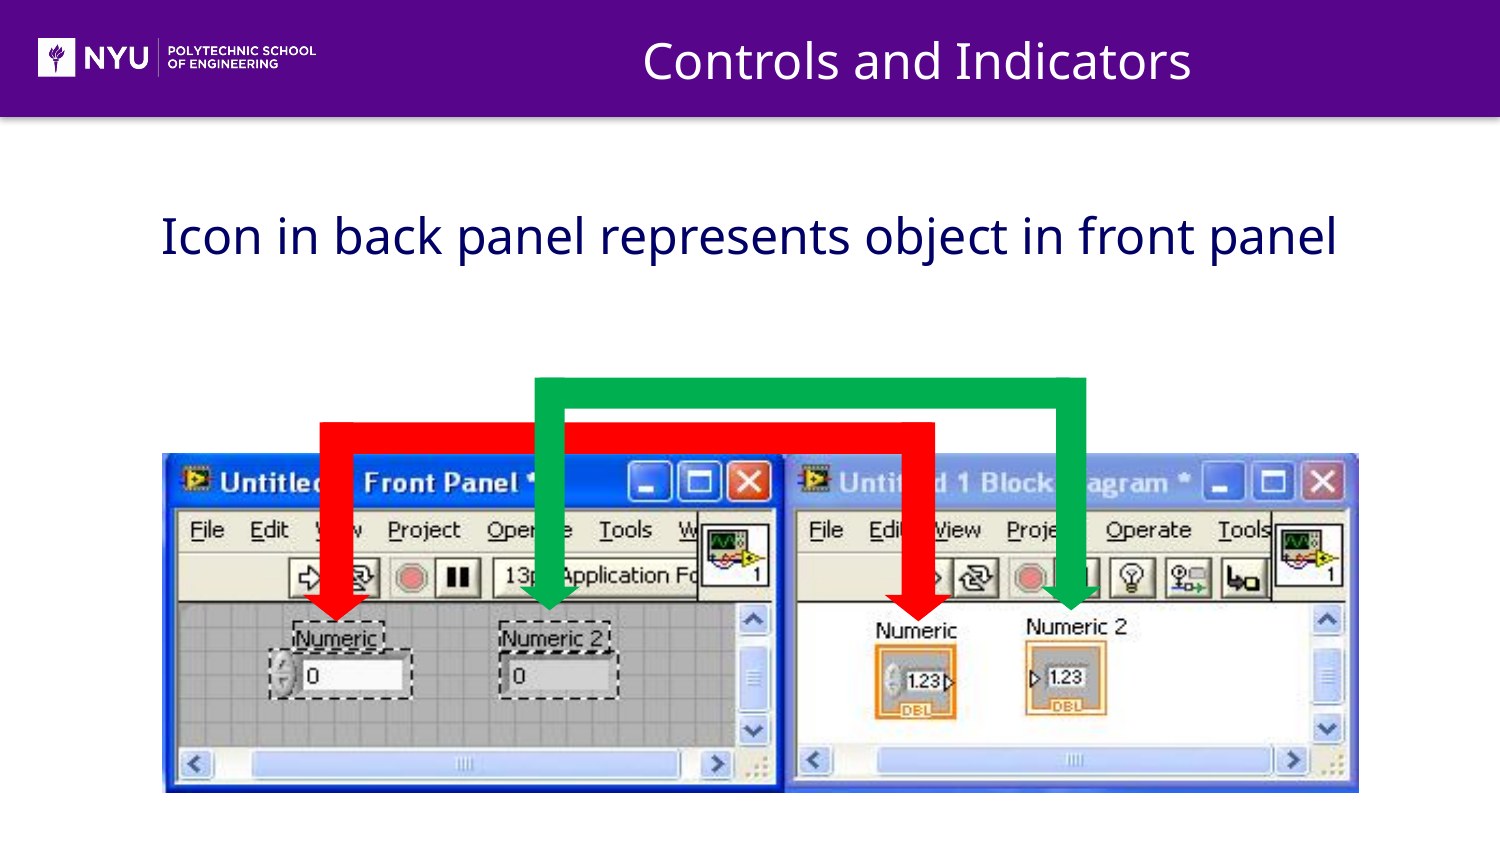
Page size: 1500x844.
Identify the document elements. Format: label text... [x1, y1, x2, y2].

text_box Icon in back panel represents object in front panel [142, 197, 1359, 793]
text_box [302, 422, 953, 622]
picture [162, 453, 1359, 793]
list Controls and Indicators [372, 37, 1463, 81]
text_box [519, 377, 1102, 611]
picture [38, 38, 316, 77]
